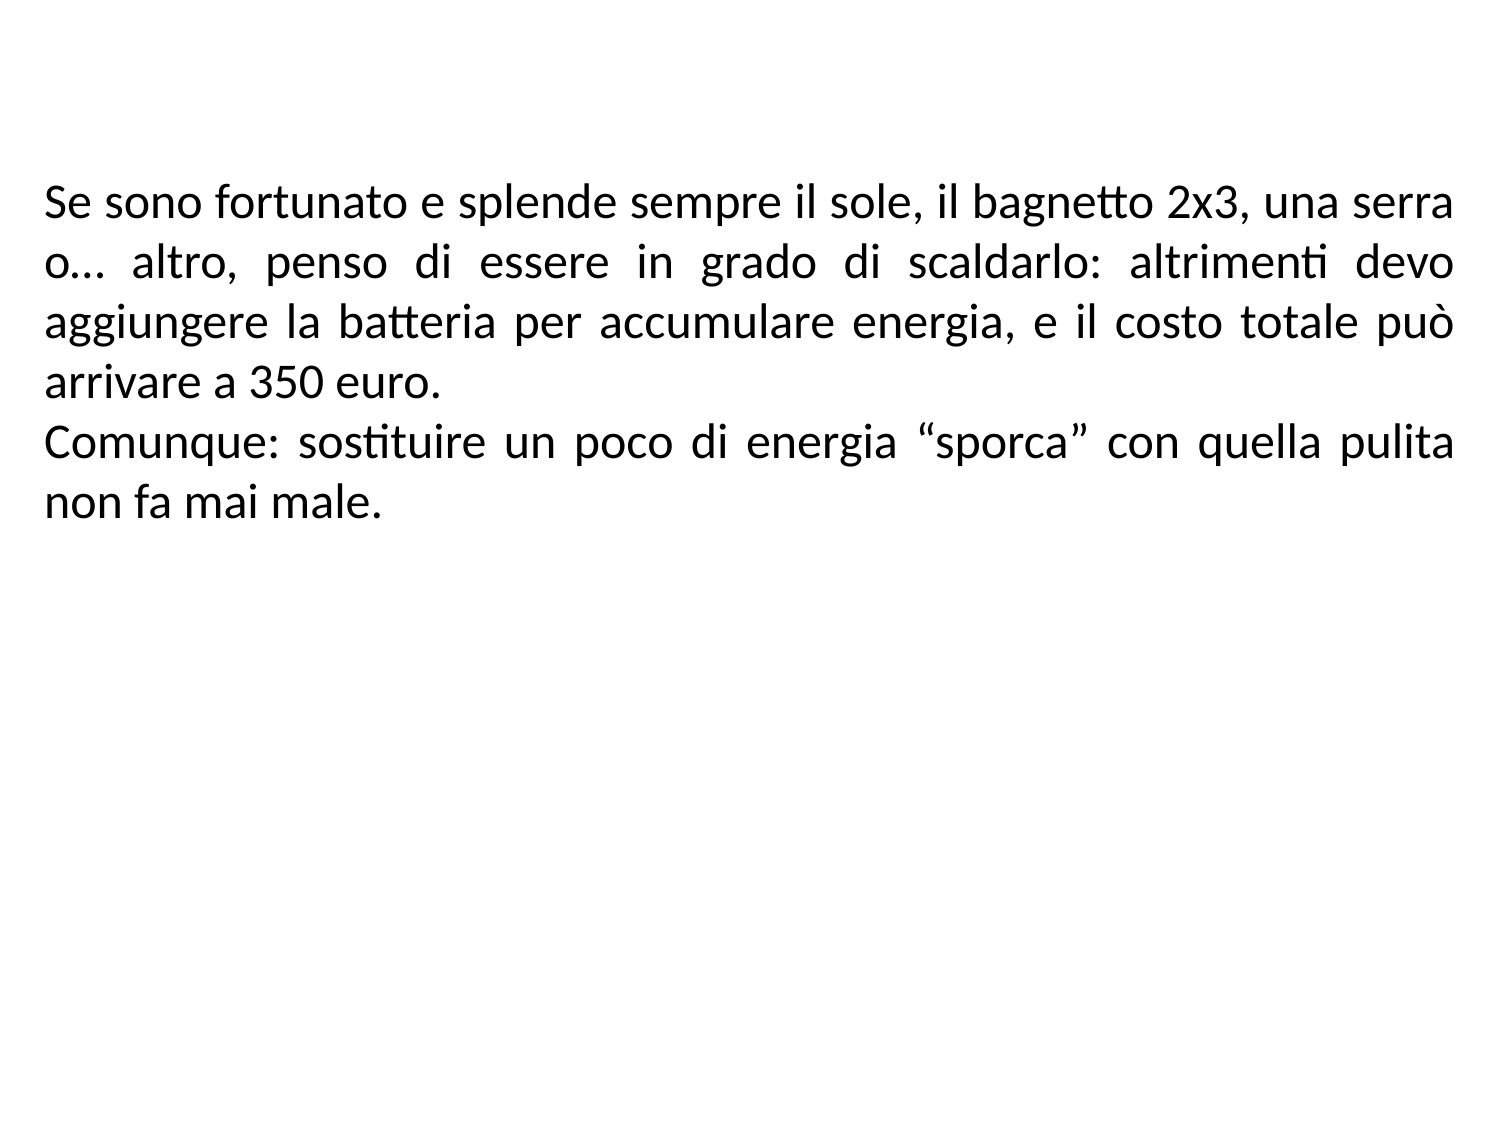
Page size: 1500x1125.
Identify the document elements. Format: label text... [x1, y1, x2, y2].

text_box Se sono fortunato e splende sempre il sole, il bagnetto 2x3, una serra o… altro, penso di essere in grado di scaldarlo: altrimenti devo aggiungere la batteria per accumulare energia, e il costo totale può arrivare a 350 euro. Comunque: sostituire un poco di energia “sporca” con quella pulita non fa mai male. [29, 160, 1471, 596]
